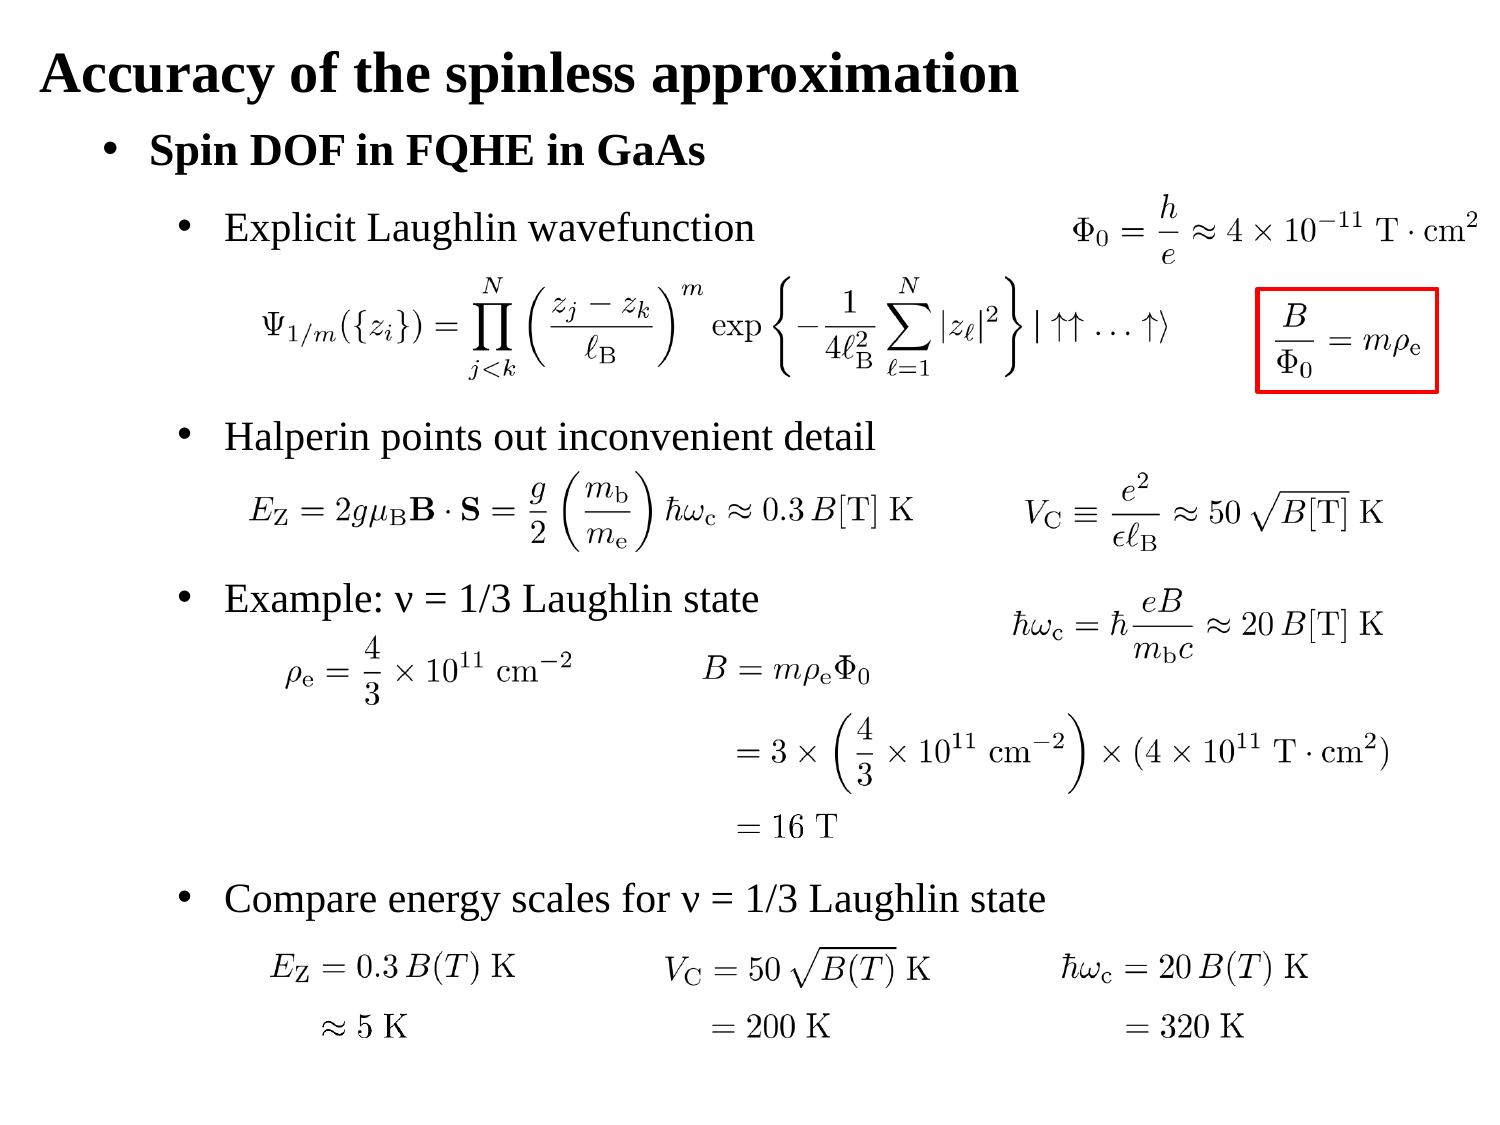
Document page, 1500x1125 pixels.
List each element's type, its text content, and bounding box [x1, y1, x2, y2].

picture [1024, 472, 1383, 552]
text_box Accuracy of the spinless approximation [24, 26, 1088, 112]
text_box Compare energy scales for ν = 1/3 Laughlin state [87, 863, 1088, 929]
picture [737, 713, 1388, 794]
picture [712, 1013, 830, 1038]
picture [664, 947, 931, 989]
picture [1126, 1013, 1244, 1038]
picture [322, 1013, 407, 1038]
picture [249, 471, 914, 552]
picture [737, 813, 837, 838]
picture [285, 635, 572, 705]
text_box Spin DOF in FQHE in GaAs Explicit Laughlin wavefunction [87, 112, 813, 258]
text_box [1257, 288, 1438, 392]
text_box Example: ν = 1/3 Laughlin state [87, 563, 878, 629]
picture [1073, 194, 1477, 264]
picture [1013, 588, 1383, 663]
picture [262, 275, 1167, 380]
picture [1062, 951, 1308, 986]
picture [702, 654, 869, 686]
text_box Halperin points out inconvenient detail [87, 401, 1025, 467]
picture [270, 950, 515, 985]
